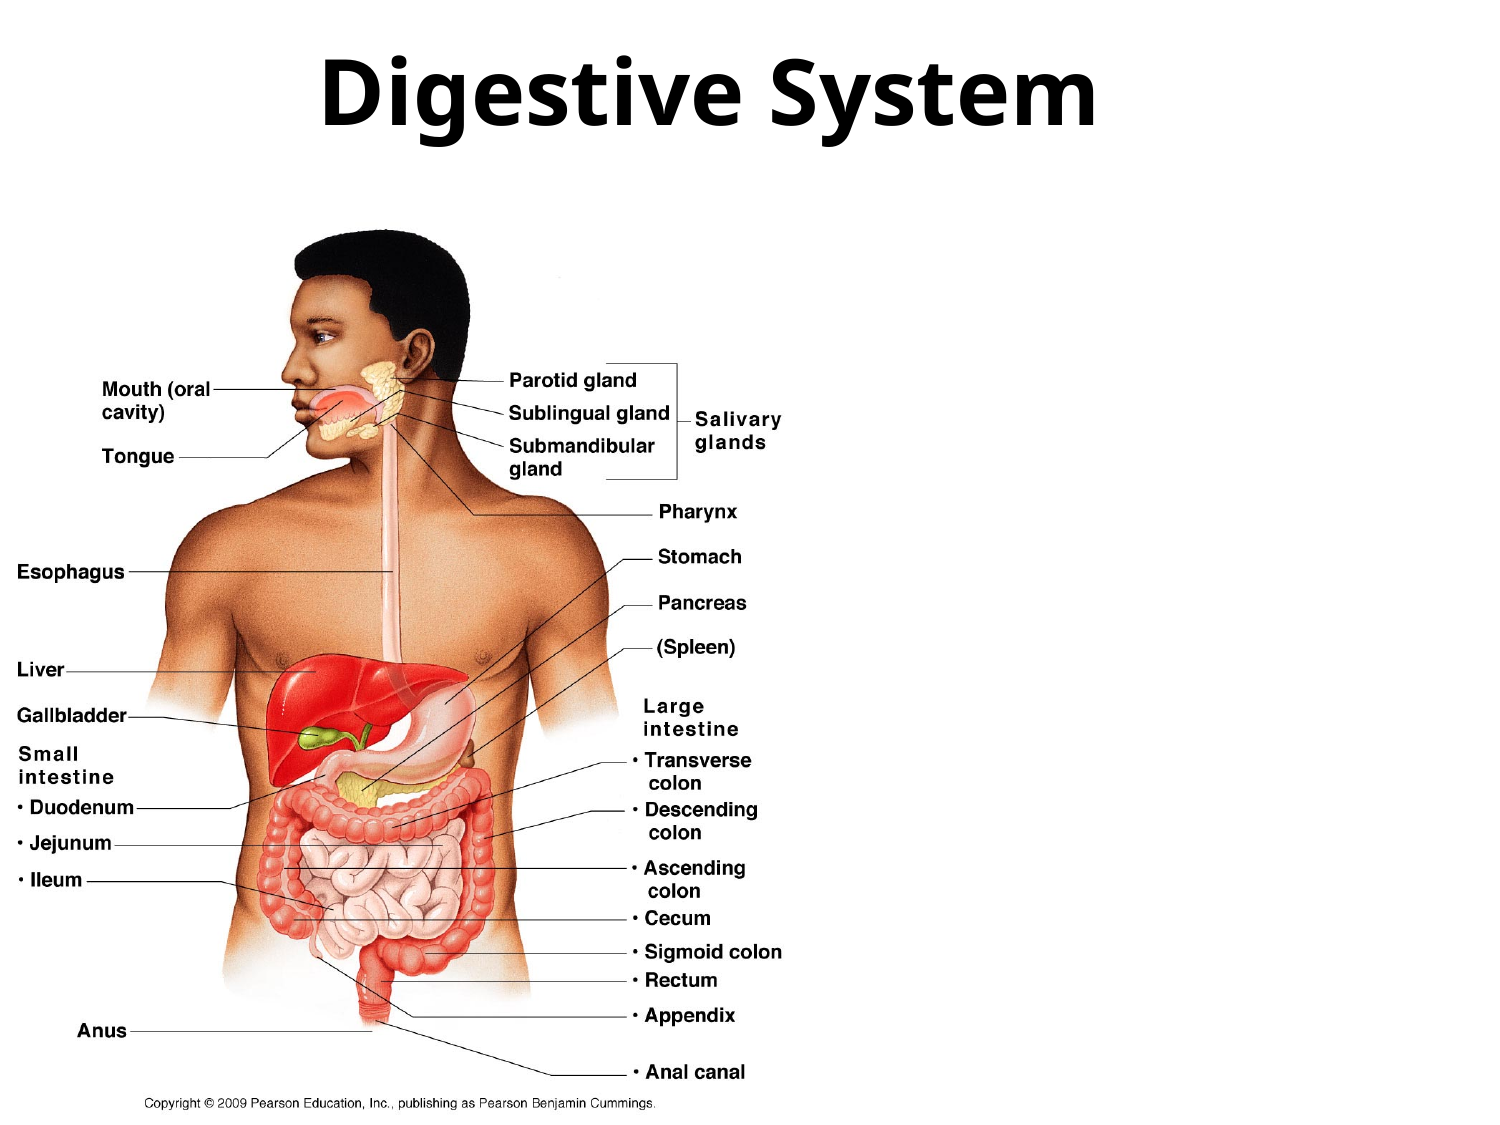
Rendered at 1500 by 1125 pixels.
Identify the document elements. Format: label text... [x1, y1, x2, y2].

title Digestive System [69, 0, 1350, 179]
picture [0, 210, 801, 1125]
